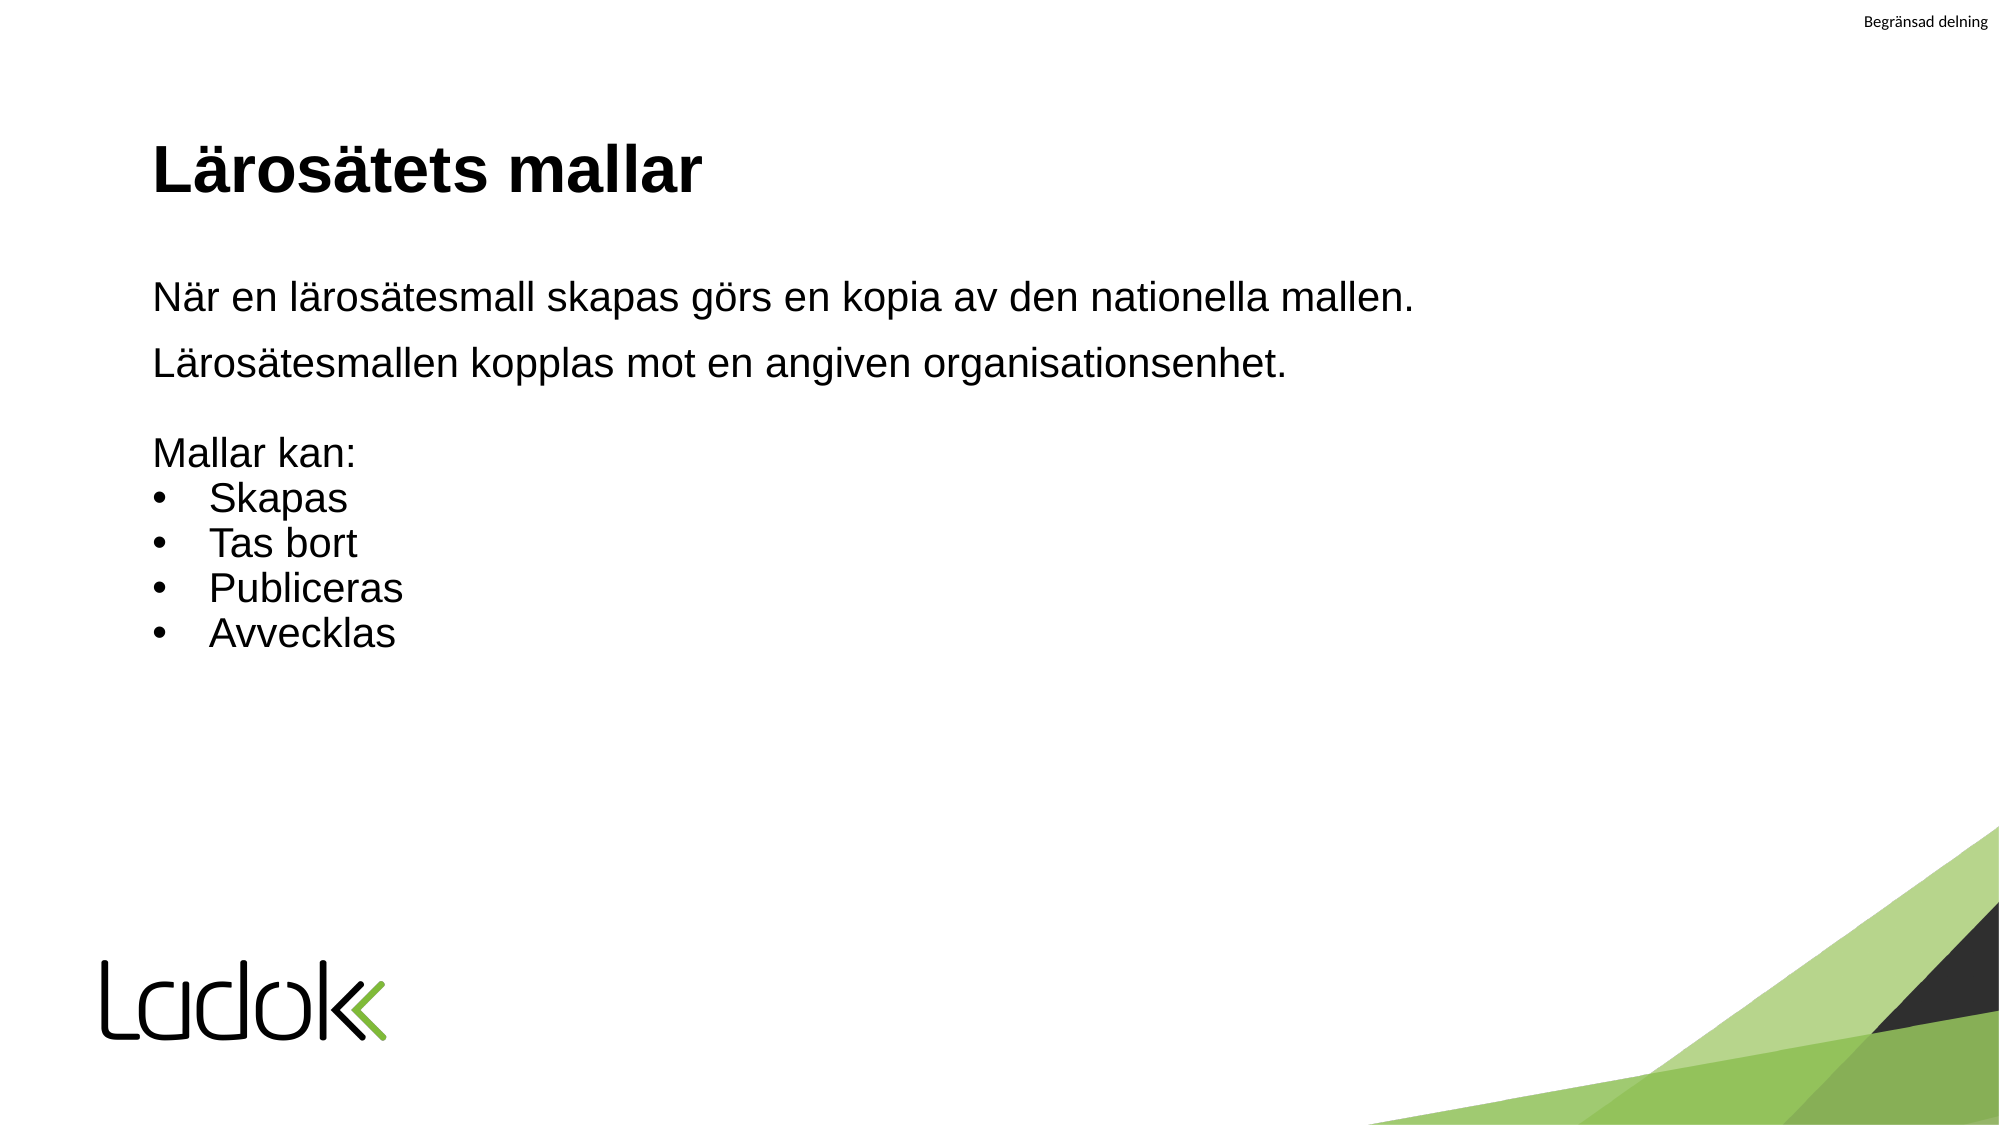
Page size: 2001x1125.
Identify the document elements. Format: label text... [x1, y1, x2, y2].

picture [1161, 804, 2000, 1125]
list När en lärosätesmall skapas görs en kopia av den nationella mallen. Lärosätesmallen kopplas mot en angiven organisationsenhet. Mallar kan: Skapas Tas bort Publiceras Avvecklas [137, 268, 1822, 909]
title Lärosätets mallar [137, 111, 1057, 232]
picture [101, 960, 388, 1042]
